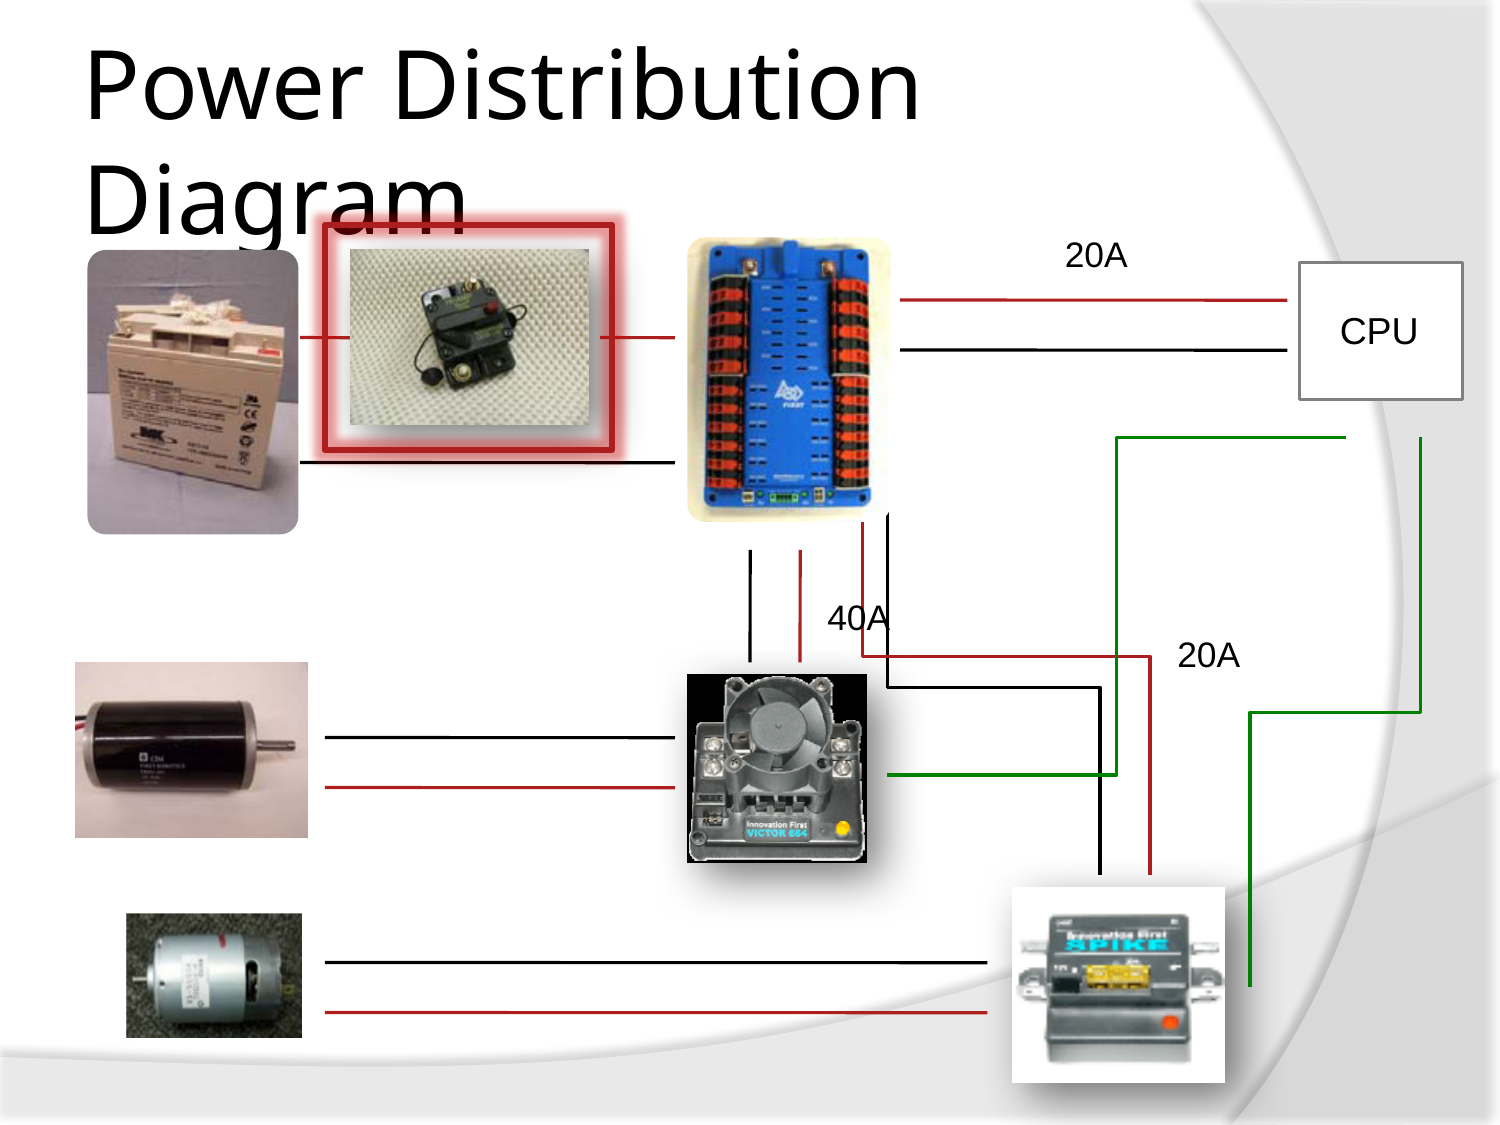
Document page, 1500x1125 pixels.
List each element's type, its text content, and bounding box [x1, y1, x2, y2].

text_box CPU [1325, 299, 1438, 360]
picture [87, 249, 299, 535]
text_box [323, 348, 614, 451]
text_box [1060, 626, 1500, 799]
text_box 20A [1050, 224, 1150, 283]
picture [687, 674, 867, 863]
text_box [1298, 261, 1464, 401]
picture [349, 249, 589, 426]
picture [687, 237, 891, 523]
picture [124, 912, 302, 1038]
text_box [323, 223, 614, 328]
picture [74, 662, 309, 838]
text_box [787, 533, 1050, 801]
title Power Distribution Diagram [74, 44, 1301, 233]
picture [1012, 887, 1226, 1083]
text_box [887, 437, 1347, 776]
